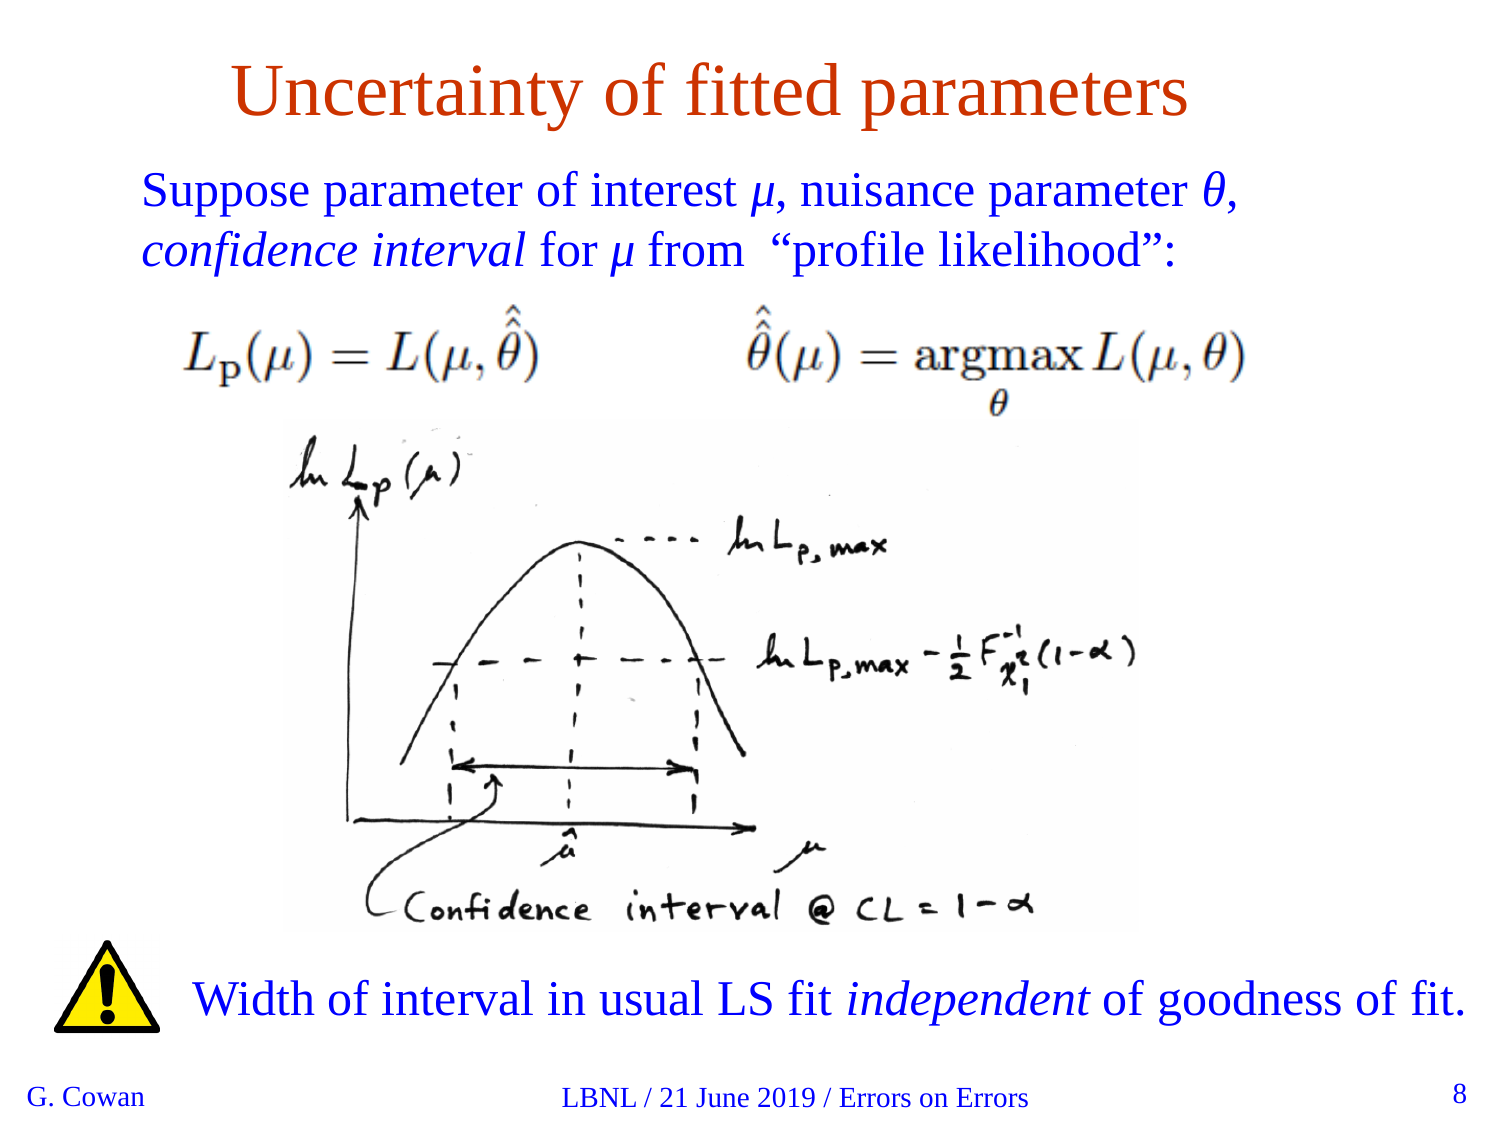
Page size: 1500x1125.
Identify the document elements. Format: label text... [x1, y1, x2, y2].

text_box Uncertainty of fitted parameters [111, 41, 1310, 130]
text_box Suppose parameter of interest μ, nuisance parameter θ, confidence interval for μ from “profile likelihood”: [126, 148, 1254, 284]
slide_number 8 [927, 1066, 1483, 1125]
slide_number G. Cowan [11, 1069, 253, 1114]
picture [283, 292, 1263, 932]
picture [54, 933, 160, 1040]
picture [178, 303, 544, 400]
text_box Width of interval in usual LS fit independent of goodness of fit. [177, 957, 1495, 1033]
footer LBNL / 21 June 2019 / Errors on Errors [312, 1070, 927, 1125]
